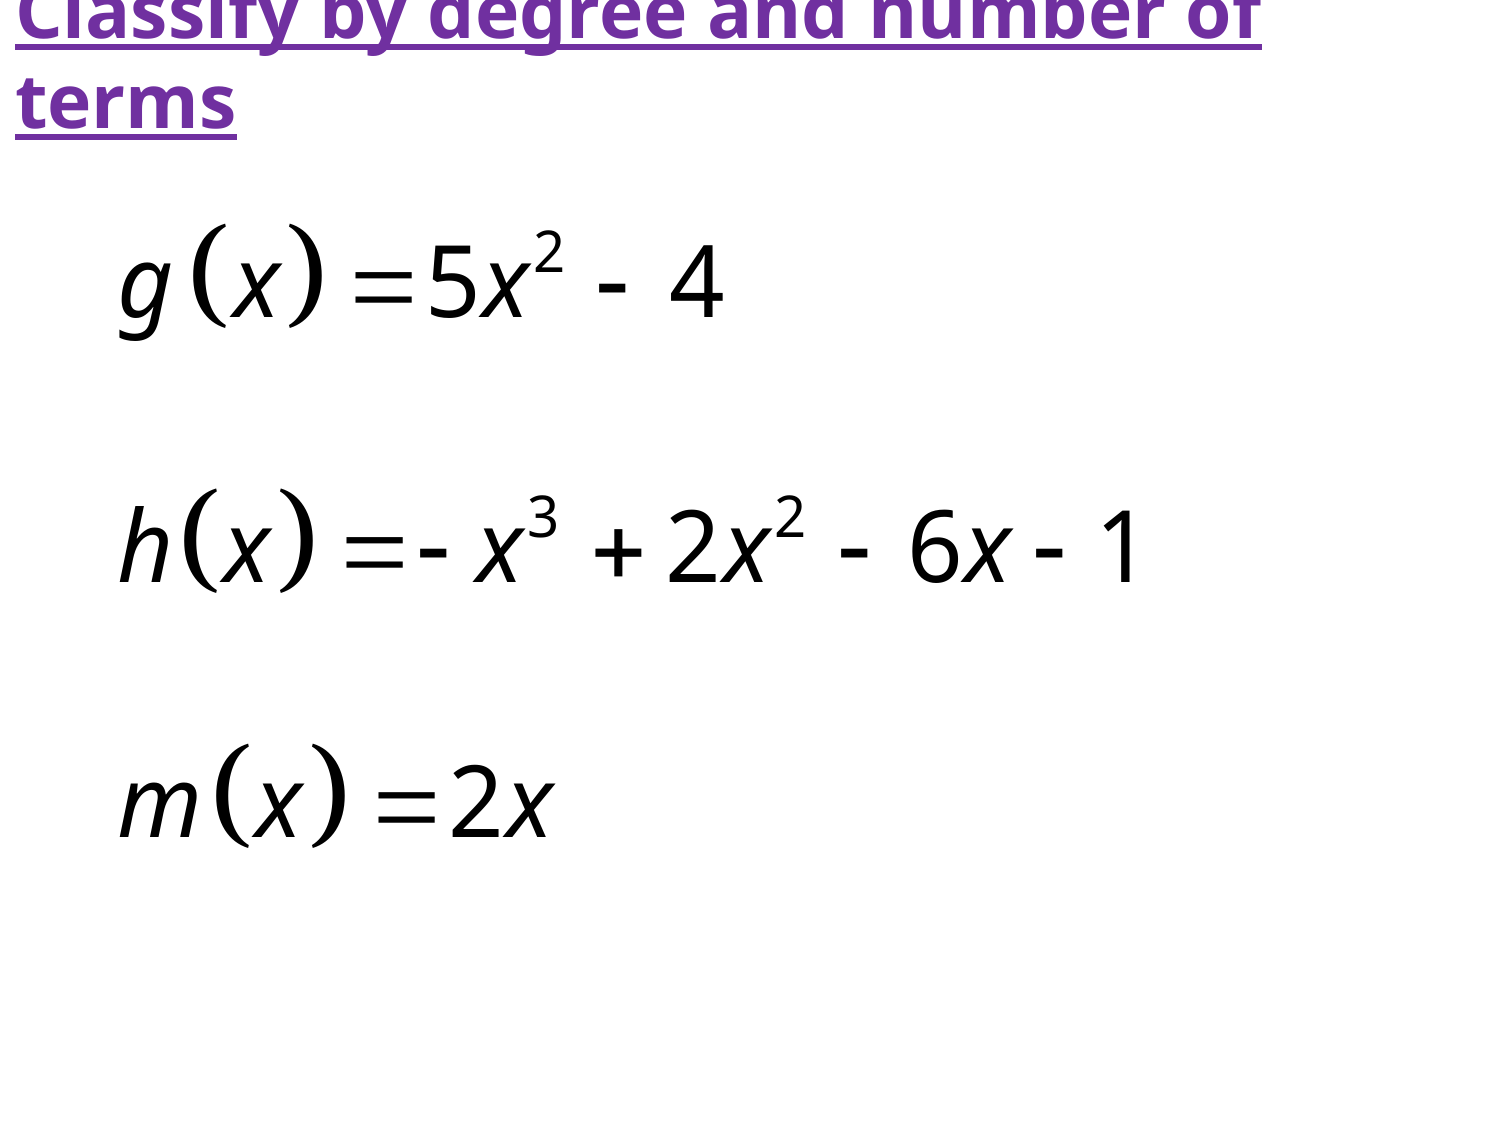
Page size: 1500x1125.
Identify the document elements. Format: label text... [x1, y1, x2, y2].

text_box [98, 727, 576, 898]
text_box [98, 462, 1150, 643]
title Classify by degree and number of terms [0, 0, 1488, 288]
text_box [98, 197, 741, 378]
